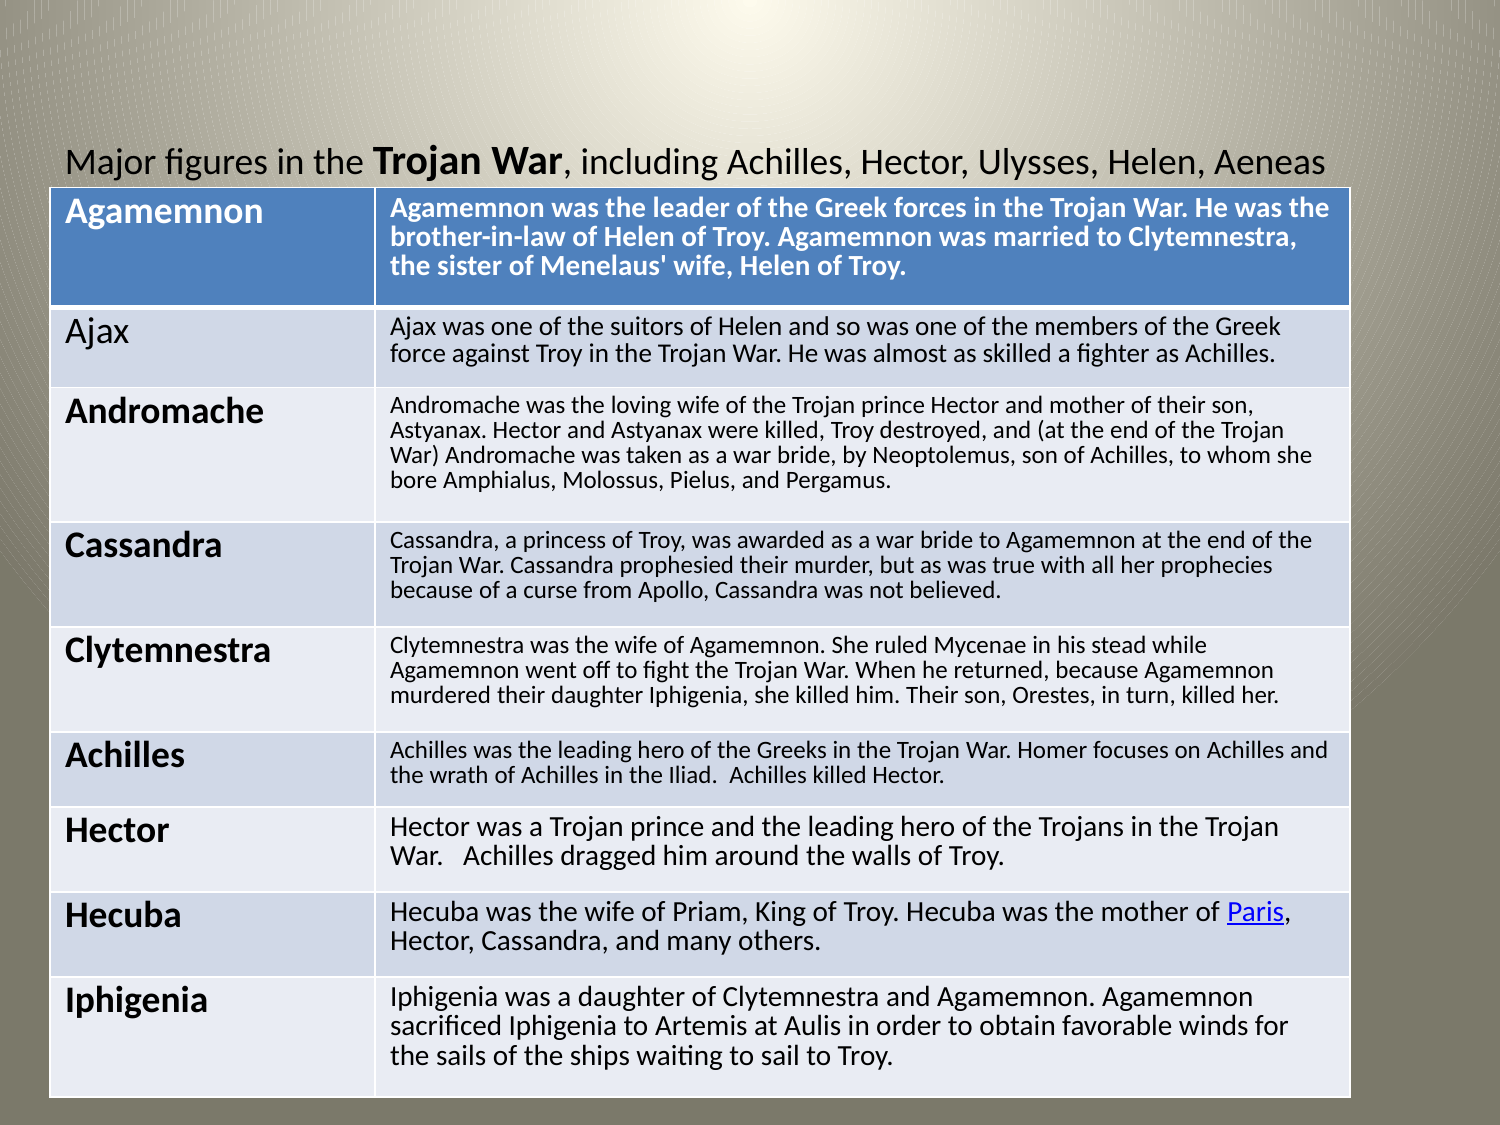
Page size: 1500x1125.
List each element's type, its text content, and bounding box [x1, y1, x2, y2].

text_box Major figures in the Trojan War, including Achilles, Hector, Ulysses, Helen, Aeneas [49, 125, 1413, 235]
table_cell Iphigenia [51, 978, 374, 1096]
table_header Agamemnon [51, 188, 374, 305]
table_cell Andromache [51, 388, 374, 521]
table_cell Hecuba [51, 893, 374, 976]
table_cell Ajax [51, 310, 374, 387]
table_cell Andromache was the loving wife of the Trojan prince Hector and mother of their son, Astyanax. Hector and Astyanax were killed, Troy destroyed, and (at the end of the Trojan War) Andromache was taken as a war bride, by Neoptolemus, son of Achilles, to whom she bore Amphialus, Molossus, Pielus, and Pergamus. [376, 388, 1349, 521]
table_cell Cassandra [51, 523, 374, 626]
table_cell Achilles [51, 733, 374, 806]
table_cell Cassandra, a princess of Troy, was awarded as a war bride to Agamemnon at the end of the Trojan War. Cassandra prophesied their murder, but as was true with all her prophecies because of a curse from Apollo, Cassandra was not believed. [376, 523, 1349, 626]
table_cell Ajax was one of the suitors of Helen and so was one of the members of the Greek force against Troy in the Trojan War. He was almost as skilled a fighter as Achilles. [376, 310, 1349, 387]
table_header Agamemnon was the leader of the Greek forces in the Trojan War. He was the brother-in-law of Helen of Troy. Agamemnon was married to Clytemnestra, the sister of Menelaus' wife, Helen of Troy. [376, 188, 1349, 305]
table_cell Clytemnestra [51, 628, 374, 731]
table_cell Iphigenia was a daughter of Clytemnestra and Agamemnon. Agamemnon sacrificed Iphigenia to Artemis at Aulis in order to obtain favorable winds for the sails of the ships waiting to sail to Troy. [376, 978, 1349, 1096]
table_cell Hecuba was the wife of Priam, King of Troy. Hecuba was the mother of Paris, Hector, Cassandra, and many others. [376, 893, 1349, 976]
table_cell Achilles was the leading hero of the Greeks in the Trojan War. Homer focuses on Achilles and the wrath of Achilles in the Iliad. Achilles killed Hector. [376, 733, 1349, 806]
table_cell Hector [51, 808, 374, 891]
table_cell Hector was a Trojan prince and the leading hero of the Trojans in the Trojan War. Achilles dragged him around the walls of Troy. [376, 808, 1349, 891]
table_cell Clytemnestra was the wife of Agamemnon. She ruled Mycenae in his stead while Agamemnon went off to fight the Trojan War. When he returned, because Agamemnon murdered their daughter Iphigenia, she killed him. Their son, Orestes, in turn, killed her. [376, 628, 1349, 731]
